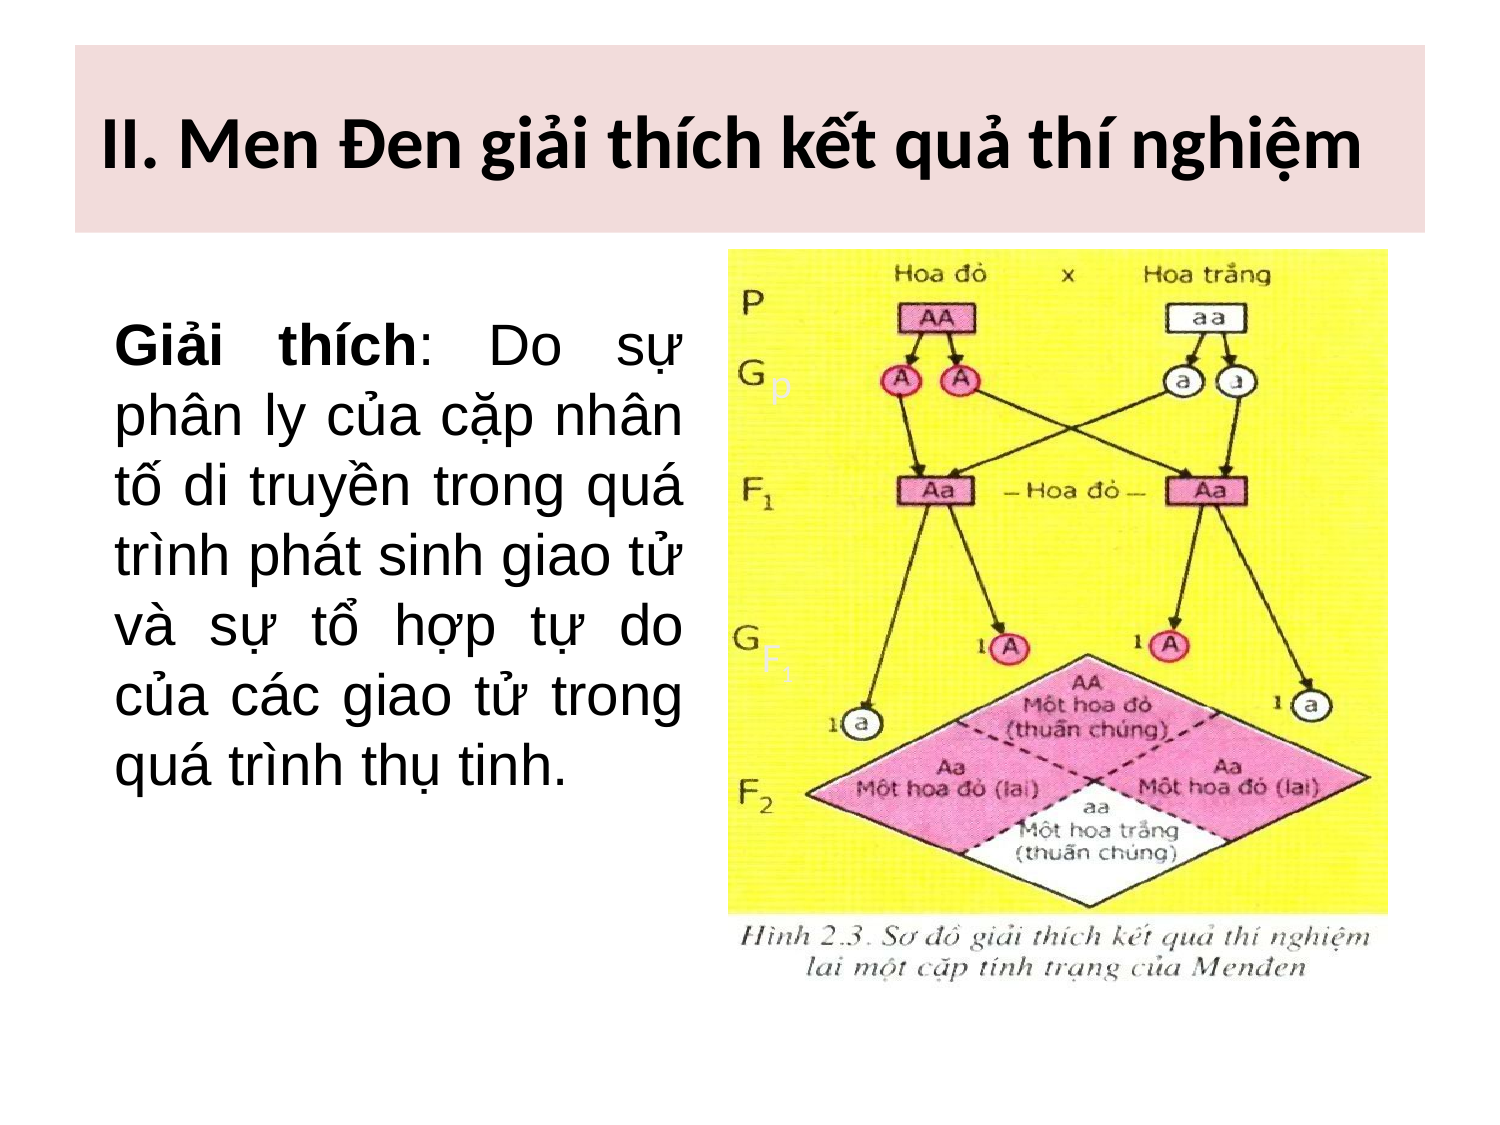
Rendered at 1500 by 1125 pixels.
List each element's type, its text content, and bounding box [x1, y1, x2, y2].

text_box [727, 249, 1388, 988]
text_box Giải thích: Do sự phân ly của cặp nhân tố di truyền trong quá trình phát sinh giao tử và sự tổ hợp tự do của các giao tử trong quá trình thụ tinh. [99, 299, 700, 1015]
title II. Men Đen giải thích kết quả thí nghiệm [75, 45, 1425, 233]
